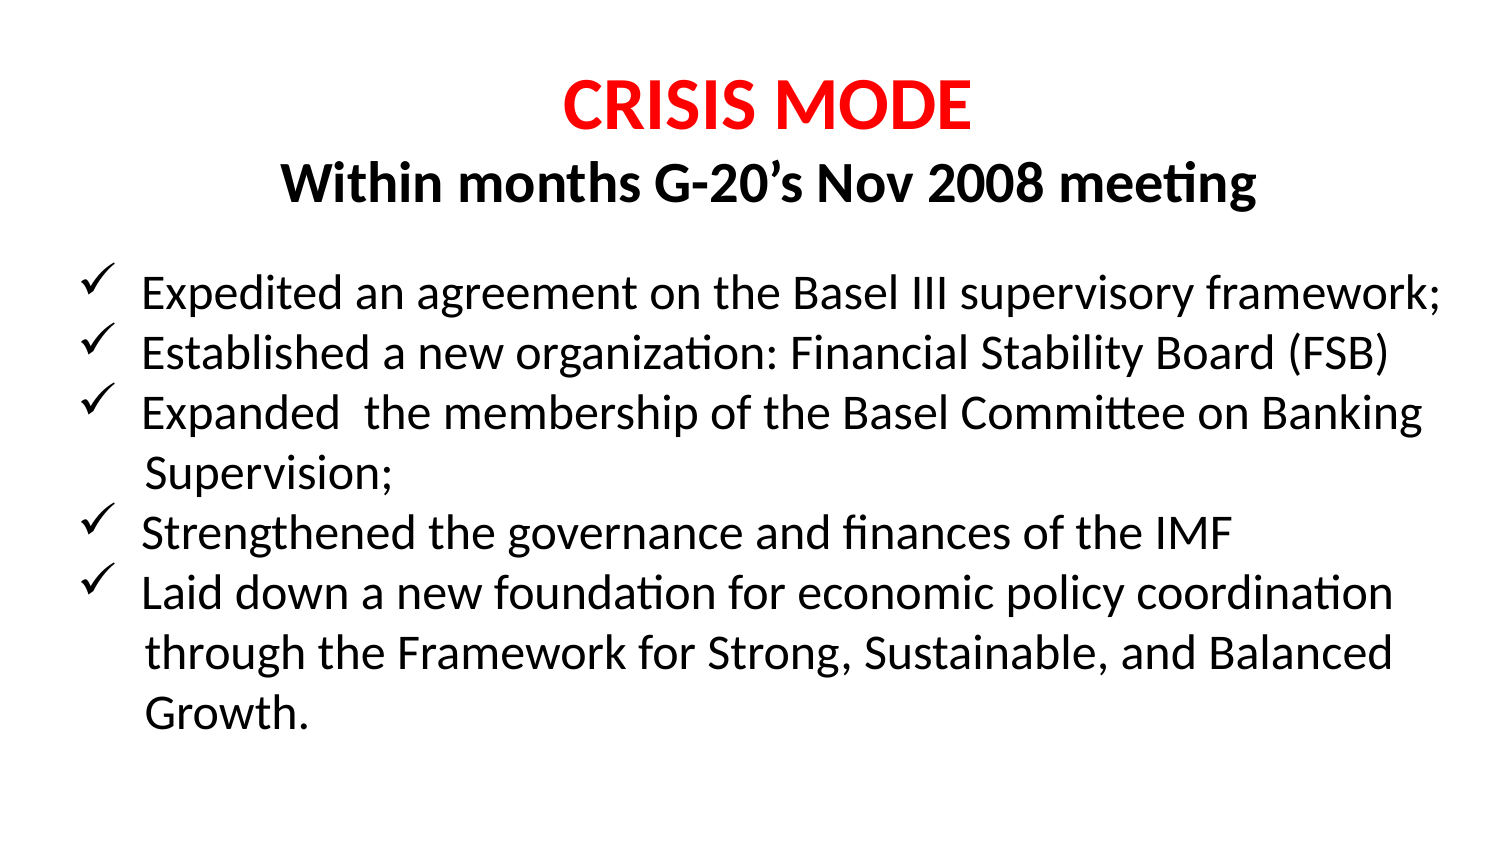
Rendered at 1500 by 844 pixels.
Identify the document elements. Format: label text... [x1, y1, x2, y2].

text_box CRISIS MODE Within months G-20’s Nov 2008 meeting Expedited an agreement on the Basel III supervisory framework; Established a new organization: Financial Stability Board (FSB) Expanded the membership of the Basel Committee on Banking Supervision; Strengthened the governance and finances of the IMF Laid down a new foundation for economic policy coordination through the Framework for Strong, Sustainable, and Balanced Growth. [62, 46, 1475, 837]
